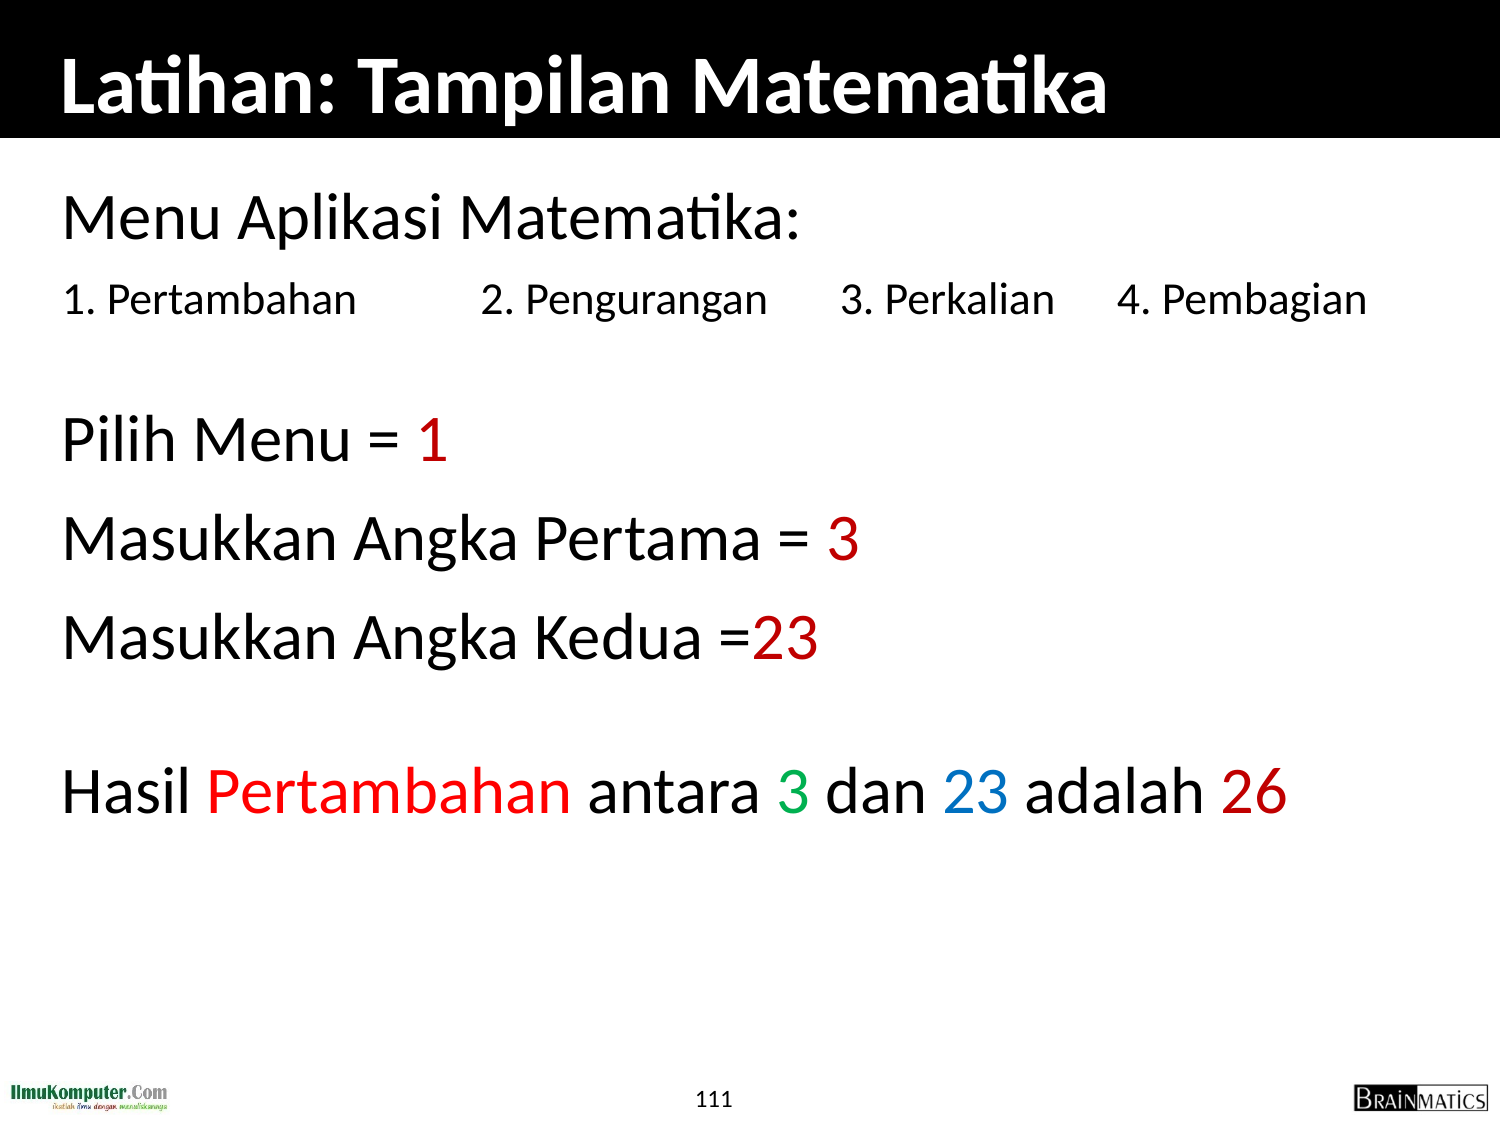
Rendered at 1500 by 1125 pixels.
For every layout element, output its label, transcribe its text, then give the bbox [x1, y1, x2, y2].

title Latihan: Tampilan Matematika [45, 30, 1451, 138]
picture [4, 1081, 173, 1115]
picture [1351, 1081, 1491, 1115]
list Menu Aplikasi Matematika: 1. Pertambahan 2. Pengurangan 3. Perkalian 4. Pembagian Pilih Menu = 1 Masukkan Angka Pertama = 3 Masukkan Angka Kedua =23 Hasil Pertambahan antara 3 dan 23 adalah 26 [46, 174, 1451, 1026]
